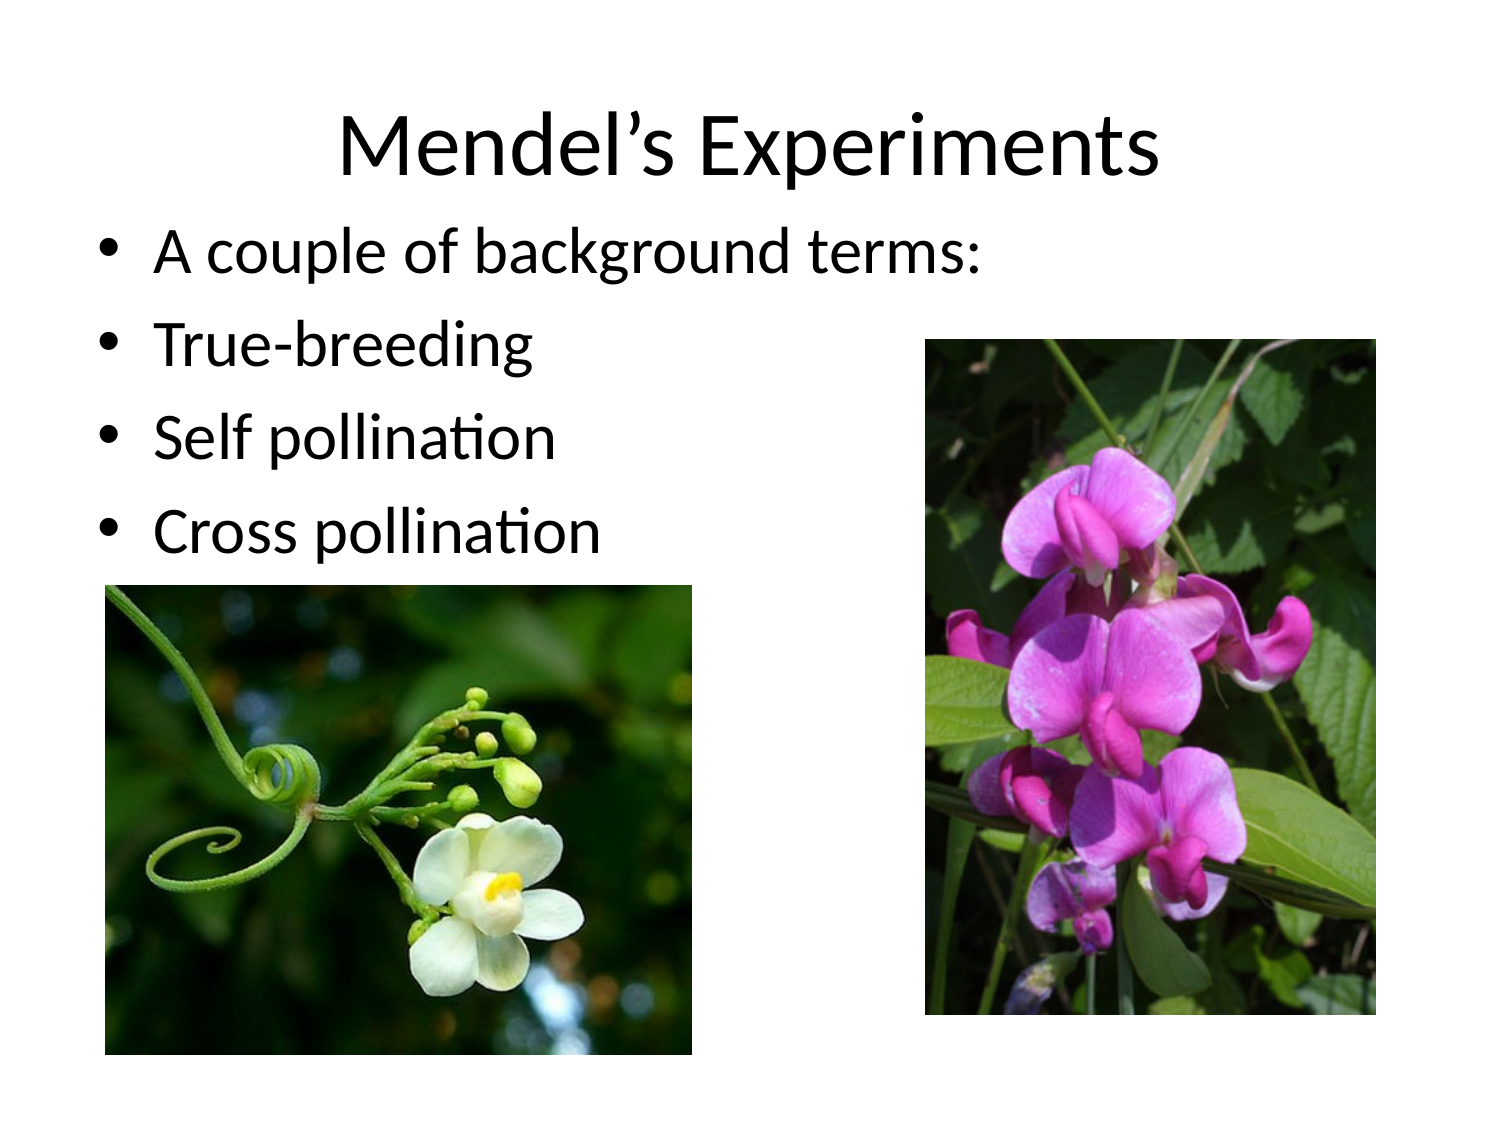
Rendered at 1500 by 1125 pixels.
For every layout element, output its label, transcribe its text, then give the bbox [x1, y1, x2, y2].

picture [105, 585, 692, 1055]
picture [925, 339, 1376, 1016]
title Mendel’s Experiments [74, 44, 1426, 233]
list A couple of background terms: True-breeding Self pollination Cross pollination [81, 198, 1433, 942]
